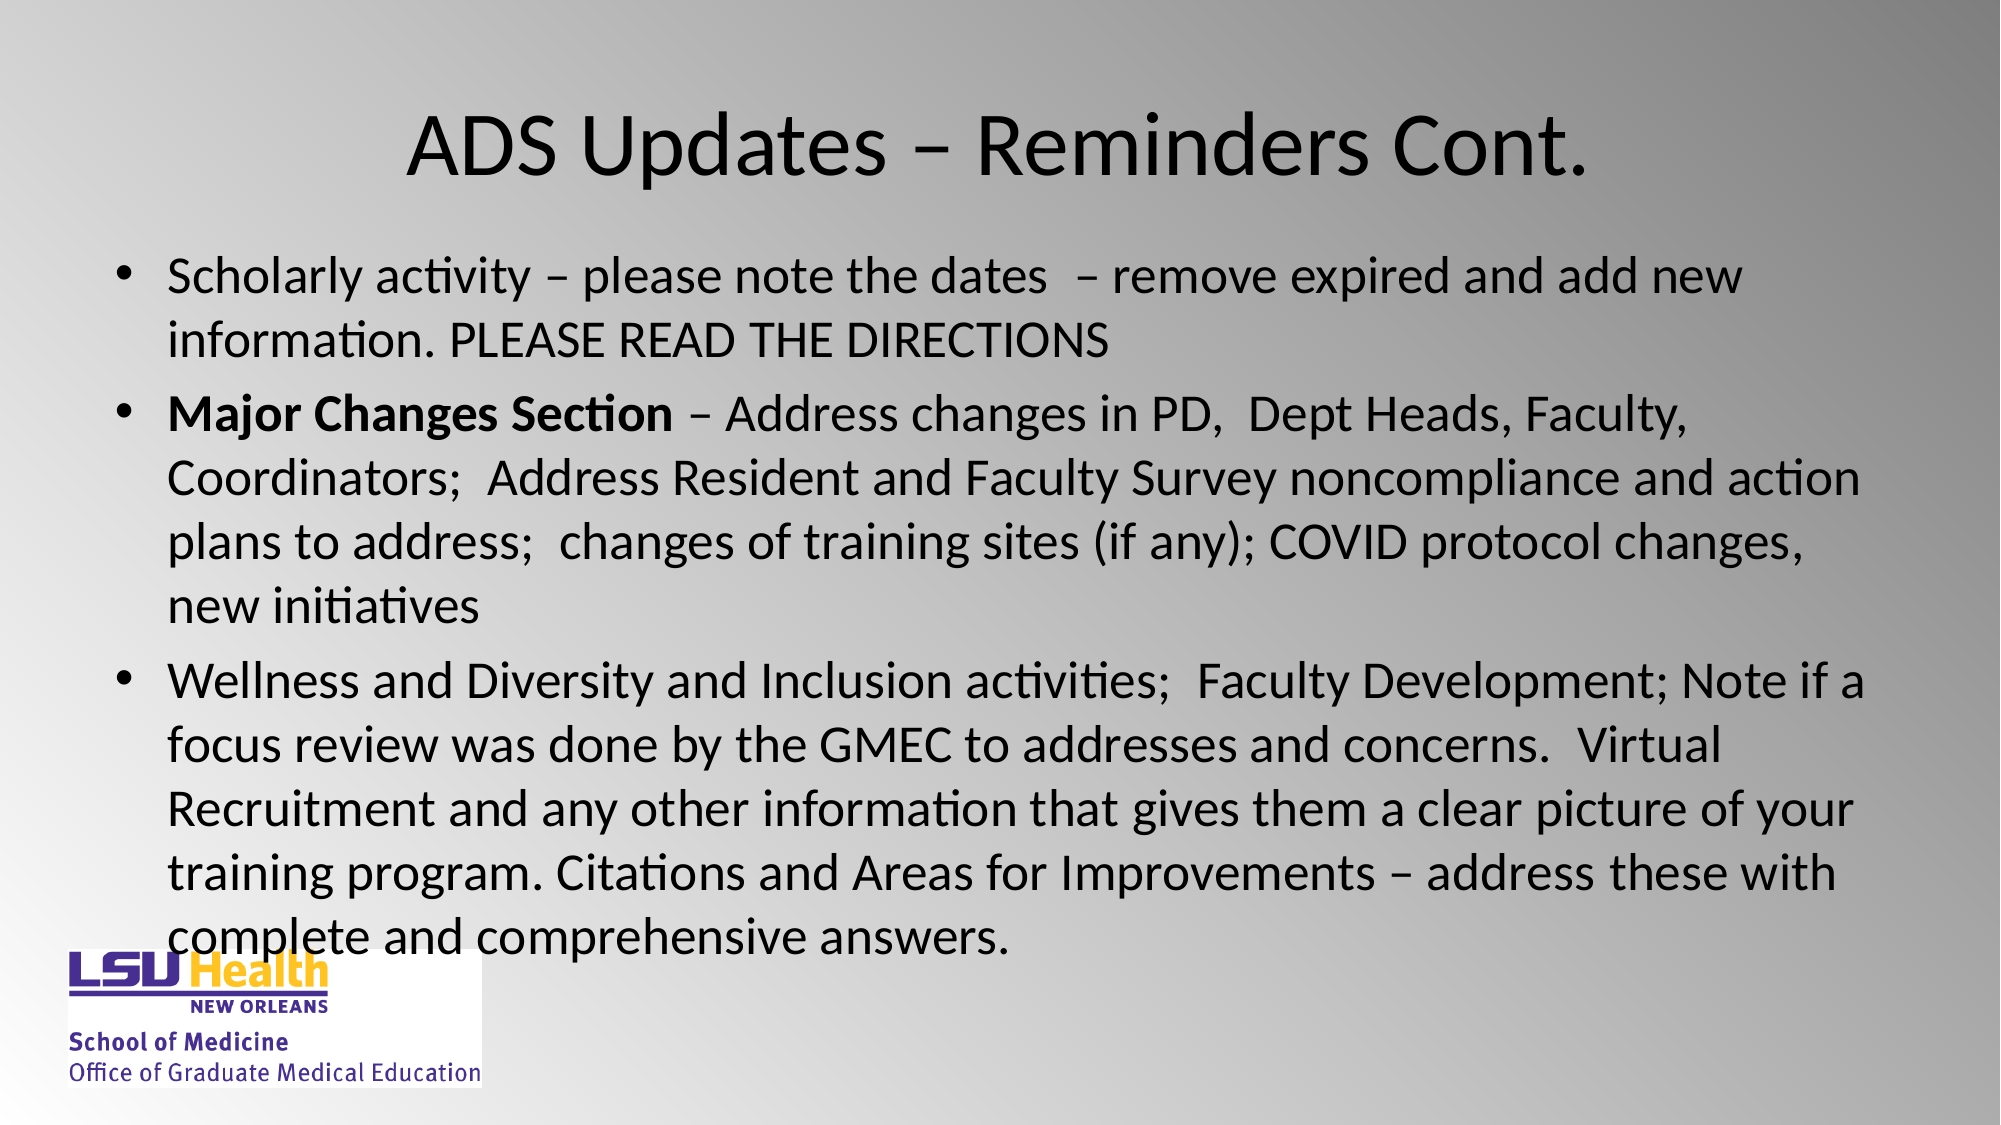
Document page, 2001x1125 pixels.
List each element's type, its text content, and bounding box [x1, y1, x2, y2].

title ADS Updates – Reminders Cont. [99, 45, 1900, 232]
picture [68, 949, 482, 1088]
list Scholarly activity – please note the dates – remove expired and add new information. PLEASE READ THE DIRECTIONS Major Changes Section – Address changes in PD, Dept Heads, Faculty, Coordinators; Address Resident and Faculty Survey noncompliance and action plans to address; changes of training sites (if any); COVID protocol changes, new initiatives Wellness and Diversity and Inclusion activities; Faculty Development; Note if a focus review was done by the GMEC to addresses and concerns. Virtual Recruitment and any other information that gives them a clear picture of your training program. Citations and Areas for Improvements – address these with complete and comprehensive answers. [99, 232, 1900, 975]
